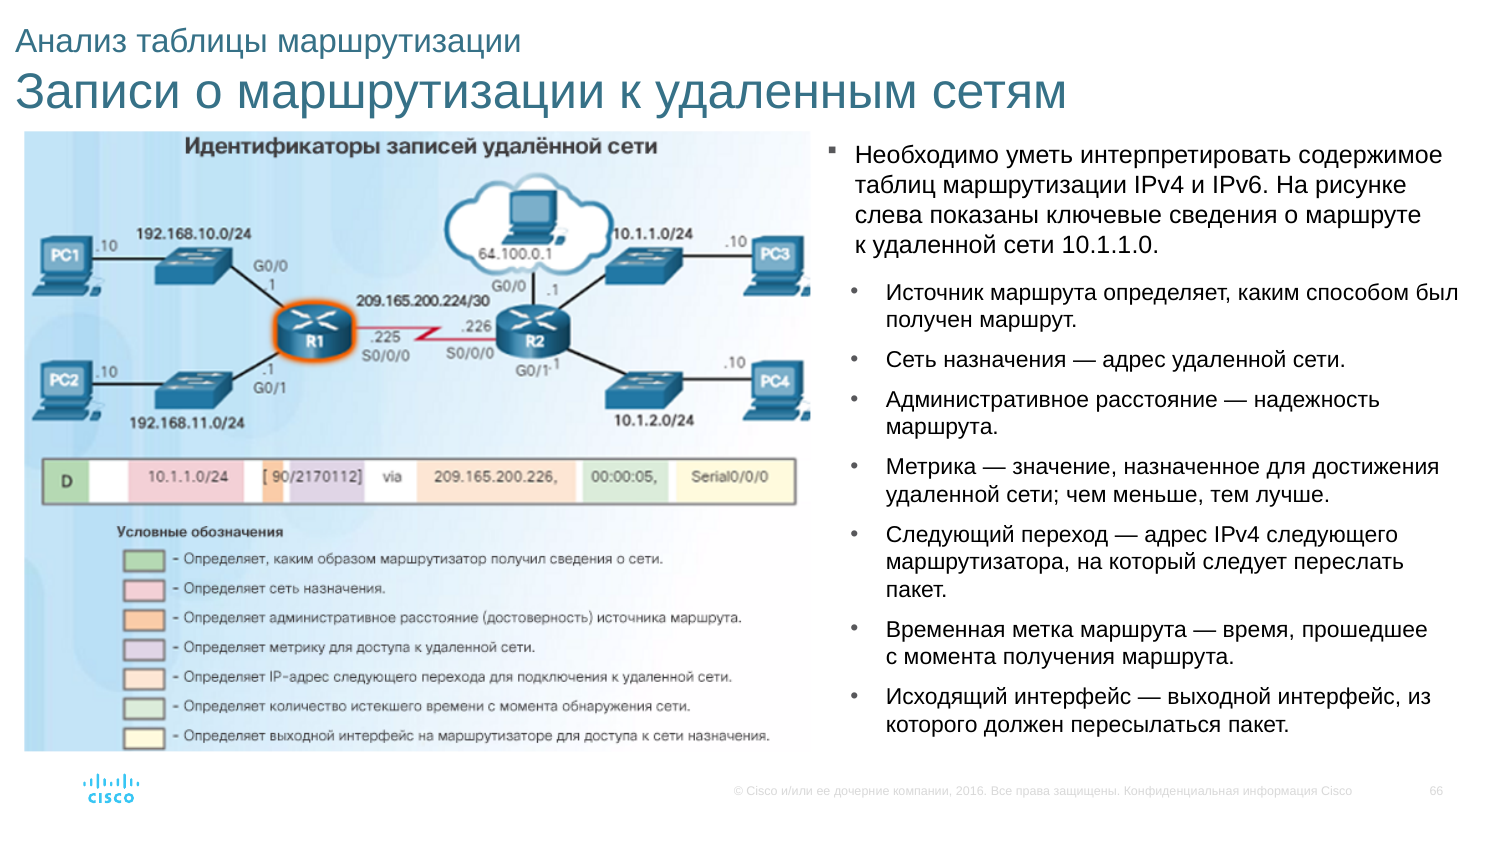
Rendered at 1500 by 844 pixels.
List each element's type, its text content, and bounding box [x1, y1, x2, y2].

title Анализ таблицы маршрутизации Записи о маршрутизации к удаленным сетям [0, 6, 1500, 131]
list Необходимо уметь интерпретировать содержимое таблиц маршрутизации IPv4 и IPv6. На рисунке слева показаны ключевые сведения о маршруте к удаленной сети 10.1.1.0. Источник маршрута определяет, каким способом был получен маршрут. Сеть назначения — адрес удаленной сети. Административное расстояние — надежность маршрута. Метрика — значение, назначенное для достижения удаленной сети; чем меньше, тем лучше. Следующий переход — адрес IPv4 следующего маршрутизатора, на который следует переслать пакет. Временная метка маршрута — время, прошедшее с момента получения маршрута. Исходящий интерфейс — выходной интерфейс, из которого должен пересылаться пакет. [812, 131, 1500, 832]
picture [22, 130, 812, 754]
